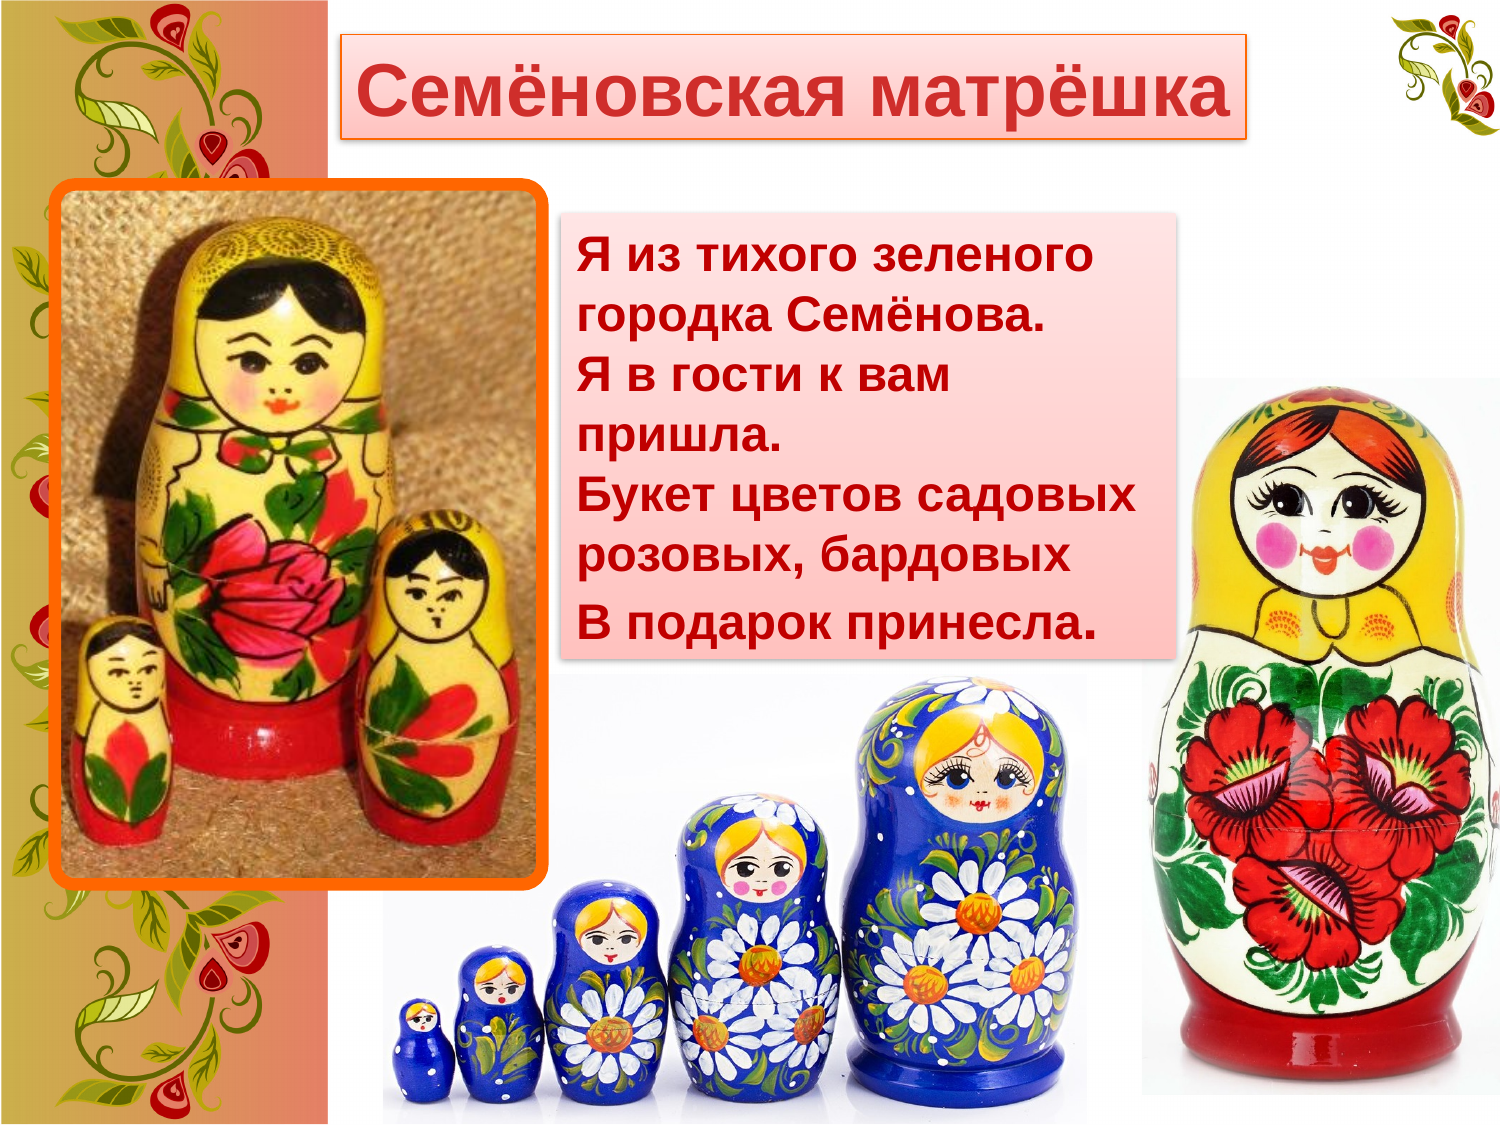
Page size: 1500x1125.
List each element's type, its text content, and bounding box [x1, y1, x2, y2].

picture [0, 0, 1500, 1125]
text_box Я из тихого зеленого городка Семёнова. Я в гости к вам пришла. Букет цветов садовых розовых, бардовых В подарок принесла. [560, 213, 1176, 659]
text_box Семёновская матрёшка [340, 34, 1247, 140]
